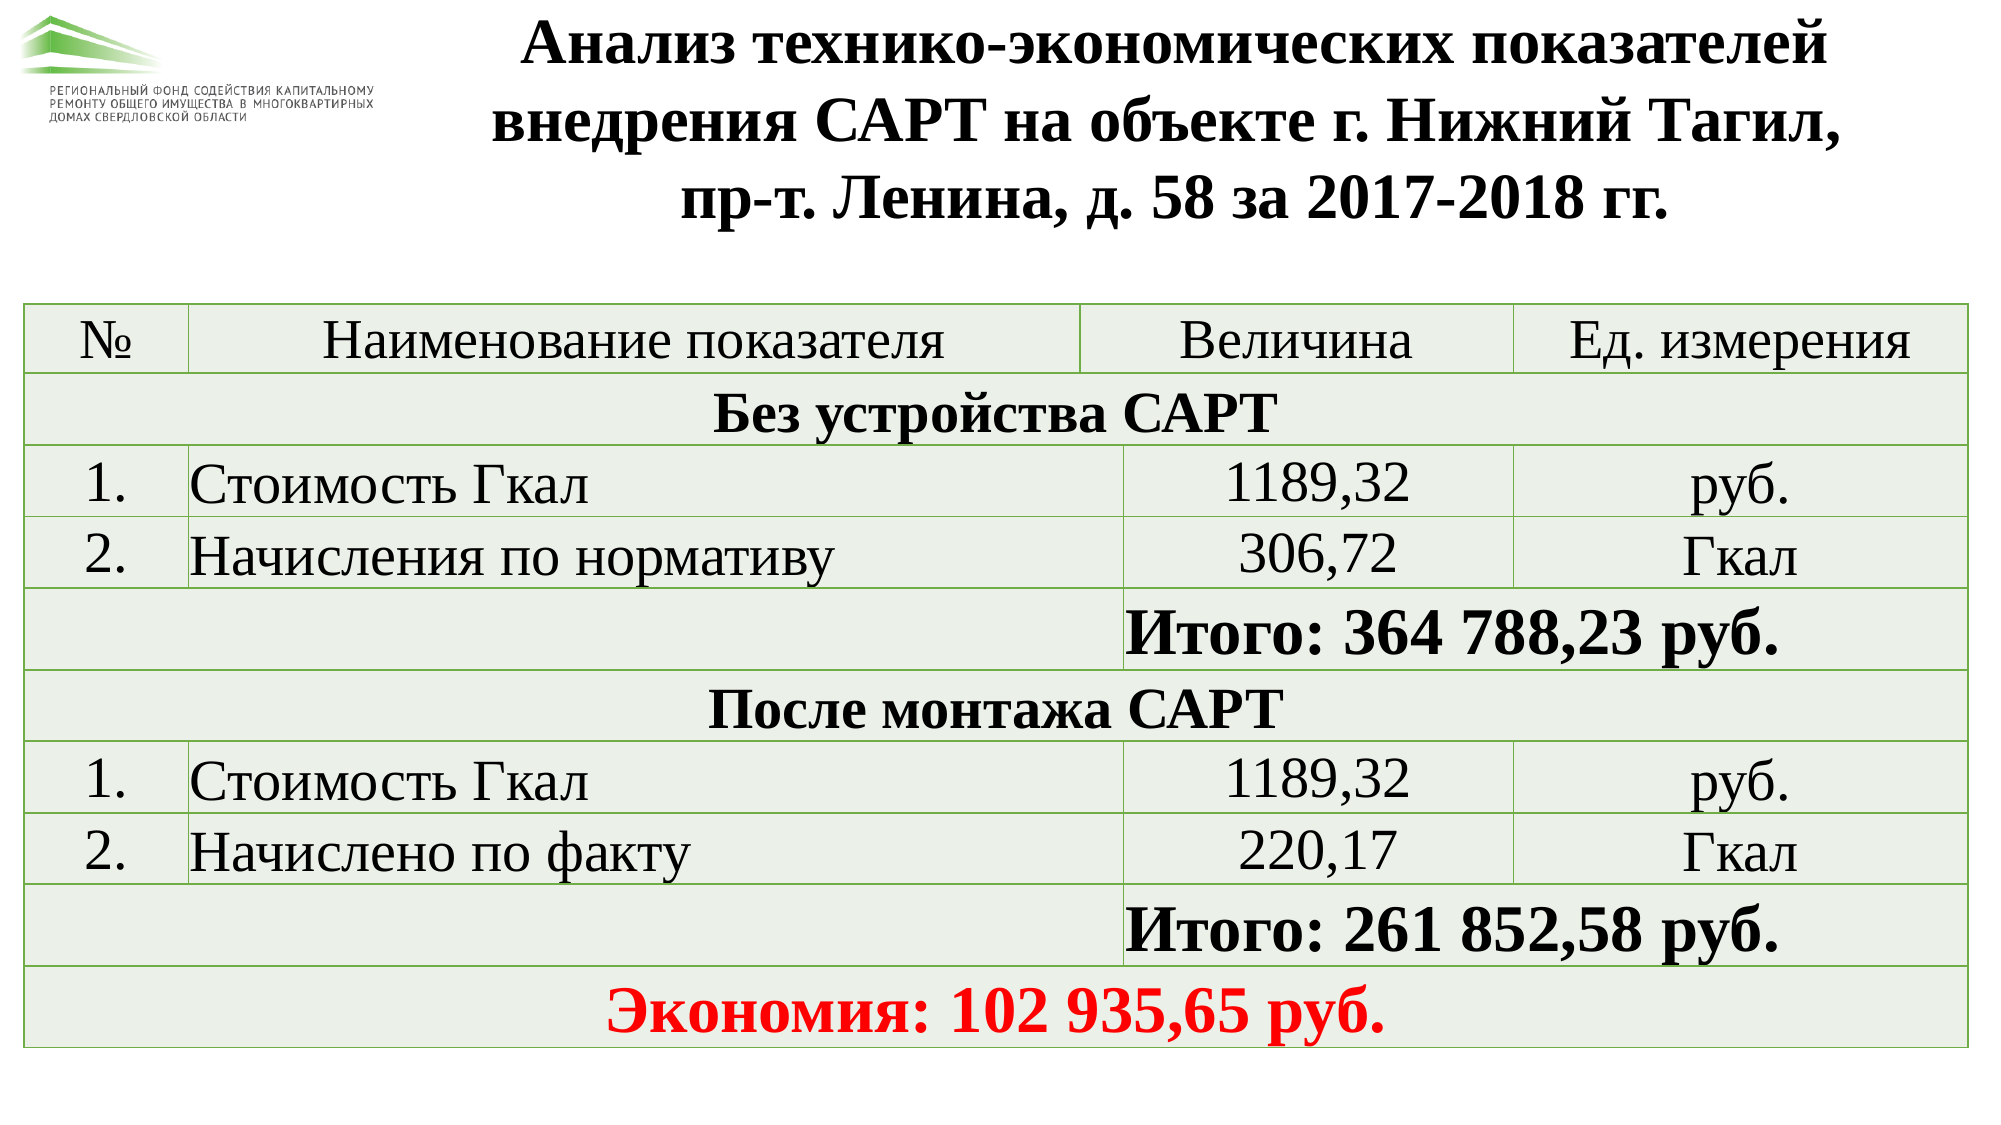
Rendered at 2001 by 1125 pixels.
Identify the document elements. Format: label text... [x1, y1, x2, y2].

table_cell 1. [25, 446, 188, 516]
table_cell 306,72 [1124, 517, 1513, 587]
table_cell [25, 885, 1123, 965]
table_cell Начислено по факту [189, 814, 1123, 883]
table_cell После монтажа САРТ [25, 671, 1967, 740]
table_cell Экономия: 102 935,65 руб. [25, 967, 1967, 1047]
table_header Наименование показателя [189, 305, 1079, 372]
table_cell [25, 589, 1123, 669]
table_cell Гкал [1514, 814, 1967, 883]
table_cell Стоимость Гкал [189, 742, 1123, 812]
text_box Анализ технико-экономических показателей внедрения САРТ на объекте г. Нижний Тагил, пр-т. Ленина, д. 58 за 2017-2018 гг. [350, 0, 2000, 239]
table_cell Итого: 261 852,58 руб. [1124, 885, 1967, 965]
table_header Величина [1081, 305, 1513, 372]
picture [0, 1, 403, 134]
table_cell Начисления по нормативу [189, 517, 1123, 587]
table_header № [25, 305, 188, 372]
table_cell 1. [25, 742, 188, 812]
table_cell руб. [1514, 742, 1967, 812]
table_cell 2. [25, 517, 188, 587]
table_cell руб. [1514, 446, 1967, 516]
table_cell 2. [25, 814, 188, 883]
table_header Ед. измерения [1514, 305, 1967, 372]
table_cell 220,17 [1124, 814, 1513, 883]
table_cell 1189,32 [1124, 742, 1513, 812]
table_cell Итого: 364 788,23 руб. [1124, 589, 1967, 669]
table_cell Гкал [1514, 517, 1967, 587]
table_cell 1189,32 [1124, 446, 1513, 516]
table_cell Без устройства САРТ [25, 374, 1967, 444]
table_cell Стоимость Гкал [189, 446, 1123, 516]
